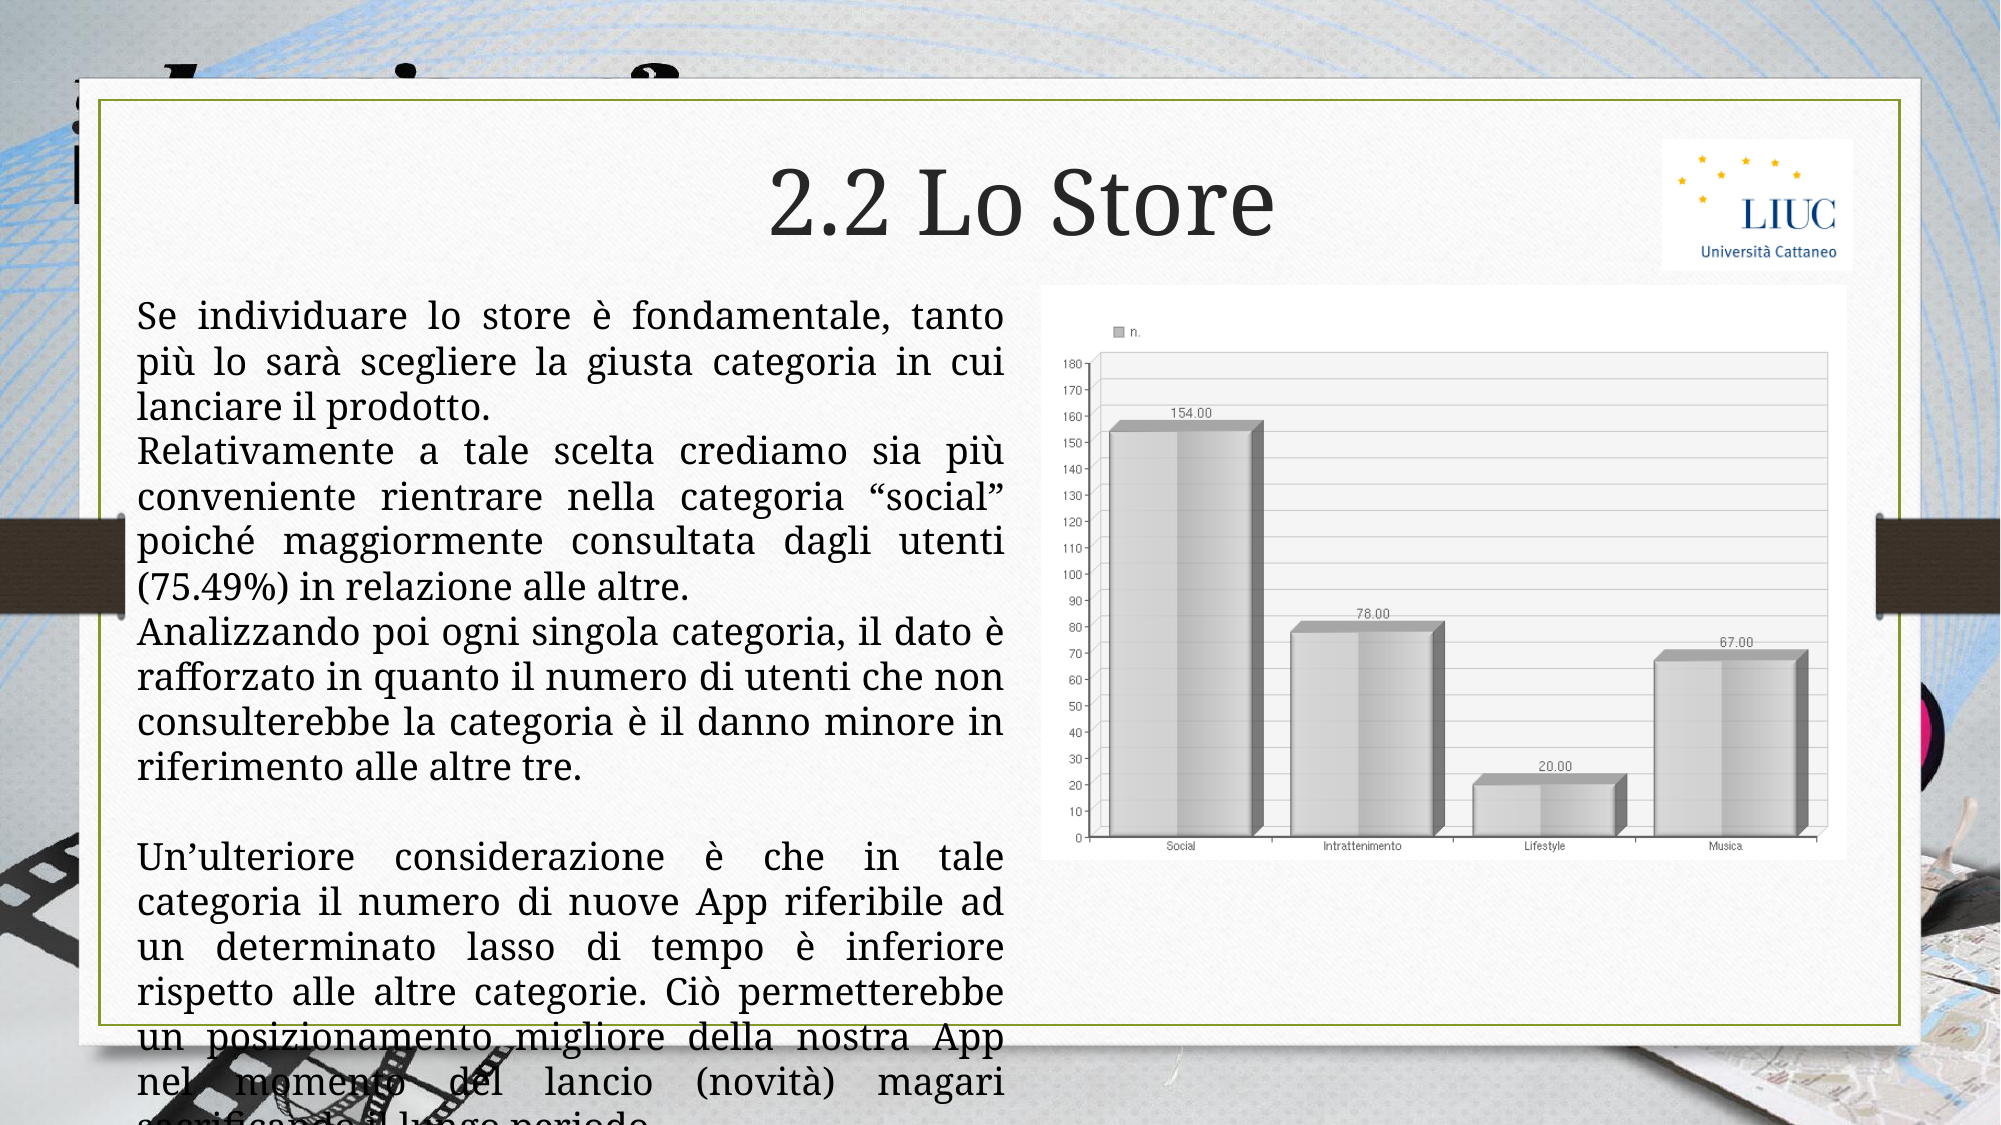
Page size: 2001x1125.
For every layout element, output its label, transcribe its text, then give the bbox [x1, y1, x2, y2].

text_box Se individuare lo store è fondamentale, tanto più lo sarà scegliere la giusta categoria in cui lanciare il prodotto. Relativamente a tale scelta crediamo sia più conveniente rientrare nella categoria “social” poiché maggiormente consultata dagli utenti (75.49%) in relazione alle altre. Analizzando poi ogni singola categoria, il dato è rafforzato in quanto il numero di utenti che non consulterebbe la categoria è il danno minore in riferimento alle altre tre. Un’ulteriore considerazione è che in tale categoria il numero di nuove App riferibile ad un determinato lasso di tempo è inferiore rispetto alle altre categorie. Ciò permetterebbe un posizionamento migliore della nostra App nel momento del lancio (novità) magari sacrificando il lungo periodo. [122, 285, 1021, 1125]
text_box 2.2 Lo Store [198, 111, 1847, 286]
picture [0, 0, 2001, 1125]
